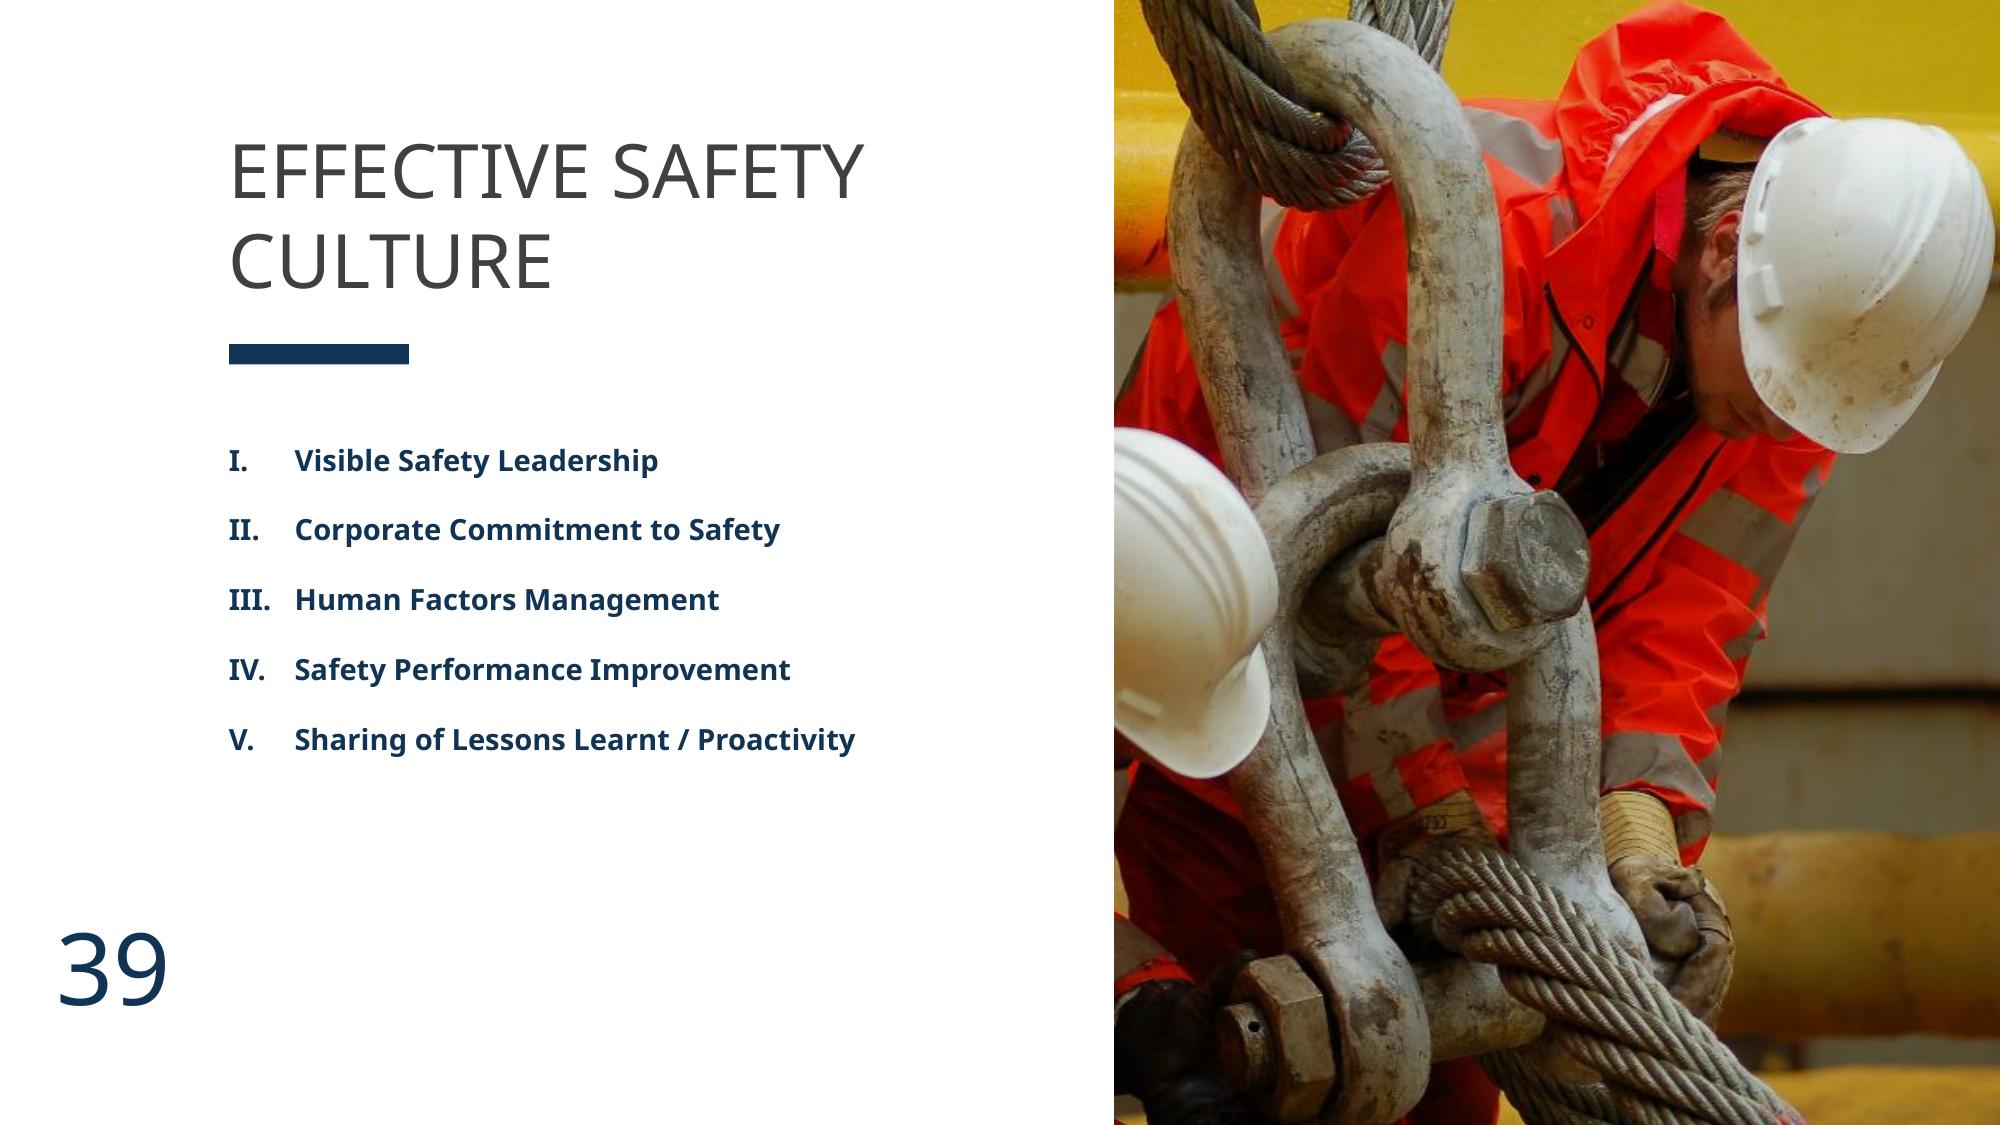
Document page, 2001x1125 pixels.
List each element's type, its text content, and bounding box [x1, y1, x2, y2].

picture [1114, 0, 2000, 1125]
text_box 39 [54, 905, 173, 1026]
text_box Visible Safety Leadership Corporate Commitment to Safety Human Factors Management Safety Performance Improvement Sharing of Lessons Learnt / Proactivity [228, 441, 1079, 757]
text_box EFFECTIVE SAFETY CULTURE [229, 123, 1047, 304]
text_box [228, 343, 410, 365]
